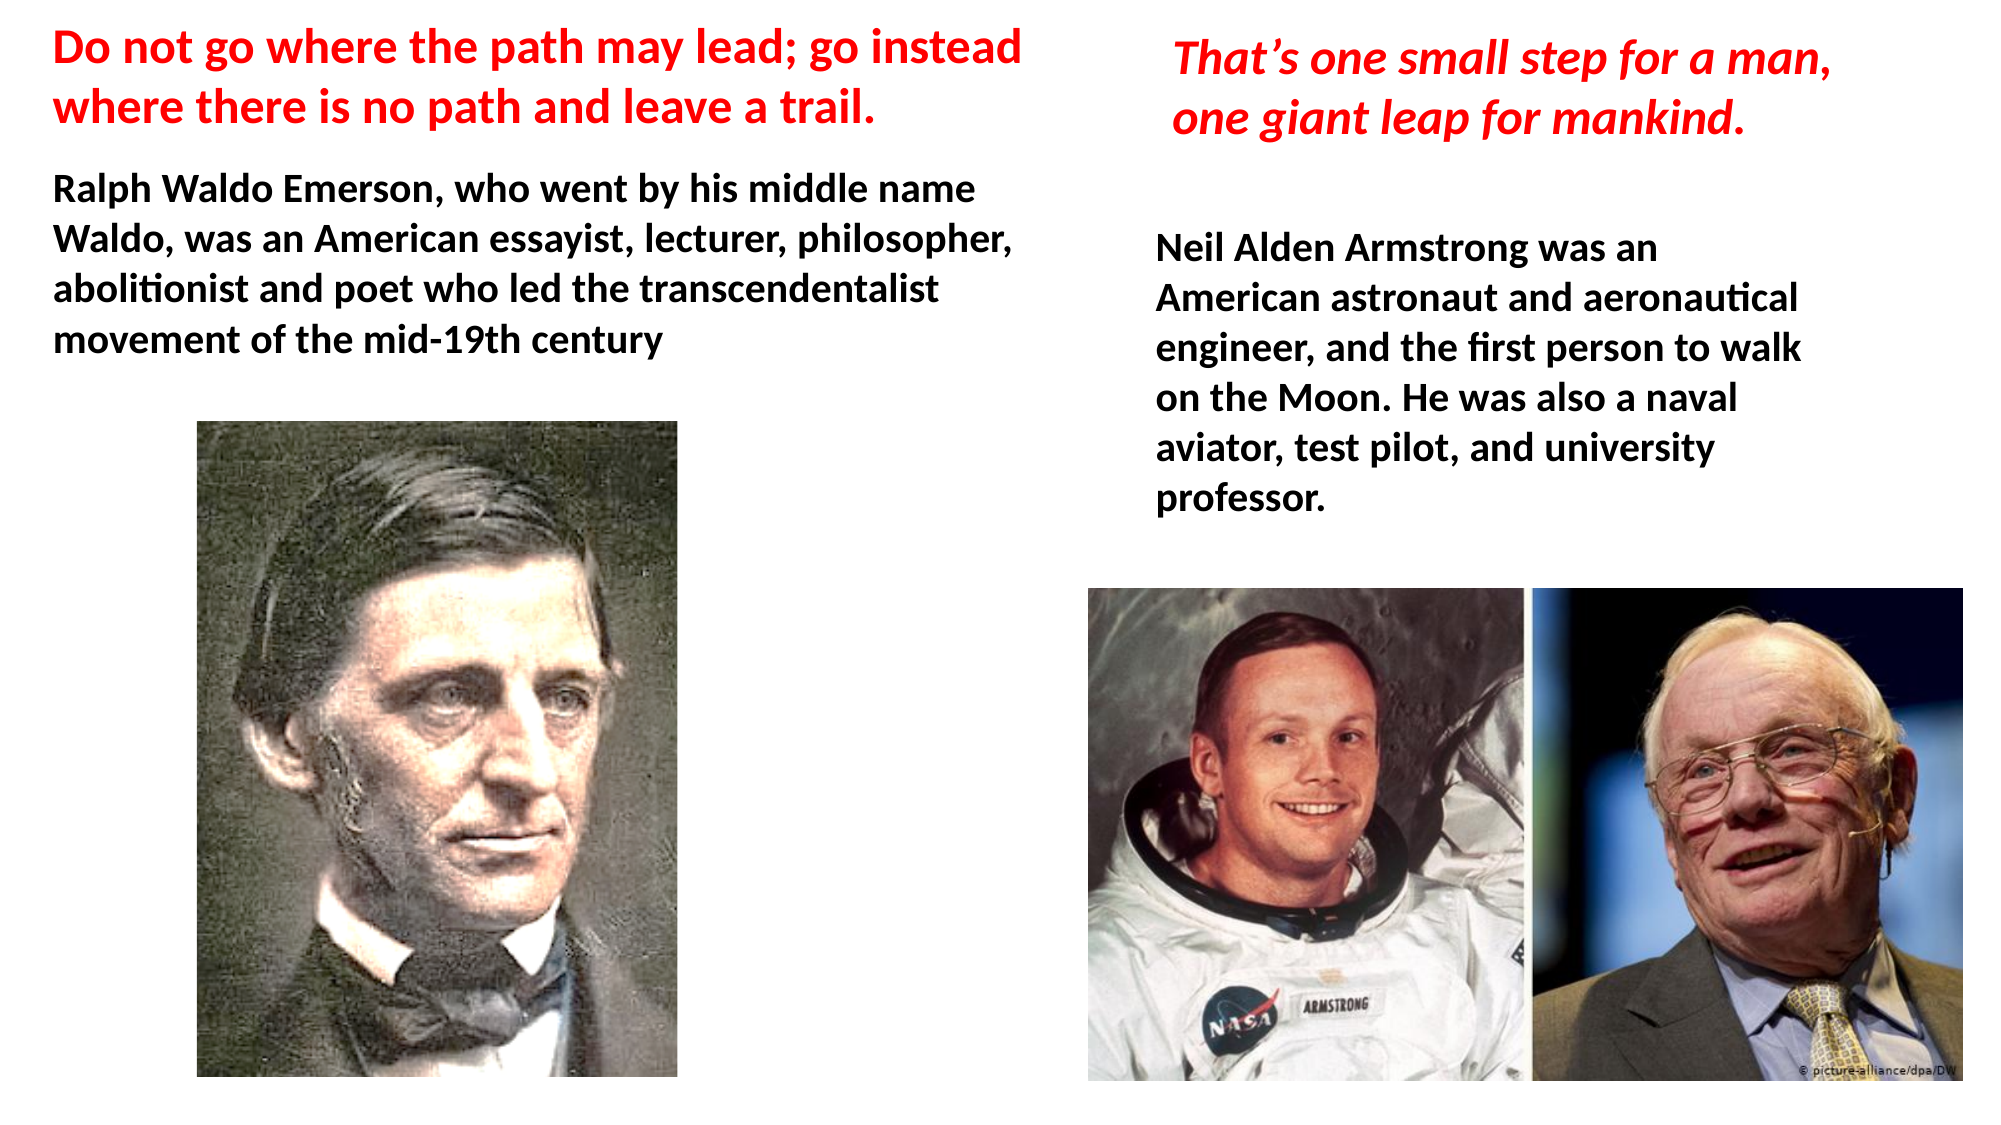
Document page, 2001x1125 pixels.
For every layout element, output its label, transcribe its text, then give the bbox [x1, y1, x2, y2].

picture [196, 421, 678, 1078]
text_box Ralph Waldo Emerson, who went by his middle name Waldo, was an American essayist, lecturer, philosopher, abolitionist and poet who led the transcendentalist movement of the mid-19th century [38, 153, 1038, 369]
picture [1087, 588, 1963, 1081]
text_box Do not go where the path may lead; go instead where there is no path and leave a trail. [38, 6, 1055, 142]
text_box That’s one small step for a man, one giant leap for mankind. [1157, 16, 1893, 152]
text_box Neil Alden Armstrong was an American astronaut and aeronautical engineer, and the first person to walk on the Moon. He was also a naval aviator, test pilot, and university professor. [1140, 211, 1824, 527]
